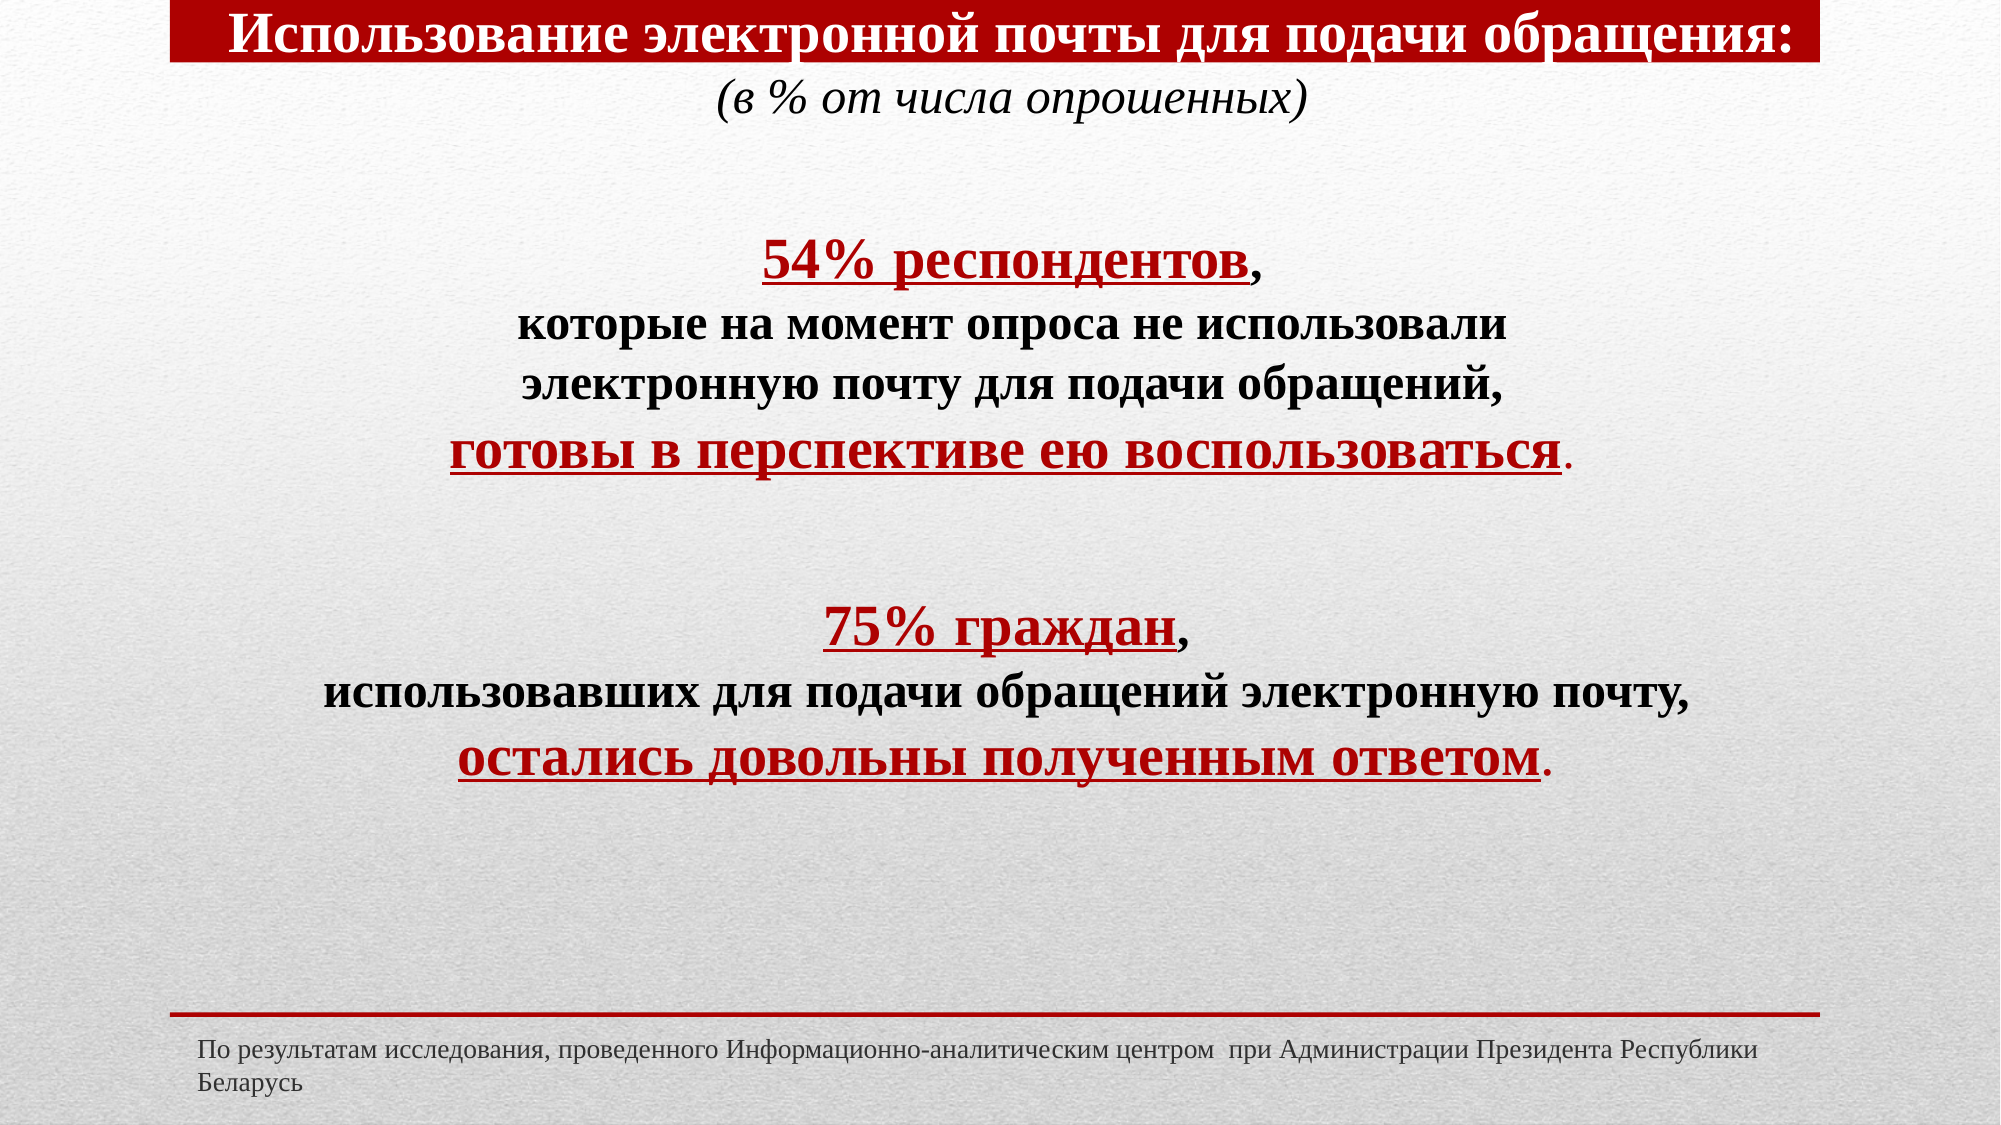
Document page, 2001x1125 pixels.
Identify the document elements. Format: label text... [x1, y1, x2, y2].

list По результатам исследования, проведенного Информационно-аналитическим центром при Администрации Президента Республики Беларусь [182, 1023, 1826, 1105]
text_box 75% граждан, использовавших для подачи обращений электронную почту, остались довольны полученным ответом. [308, 579, 1705, 795]
text_box Использование электронной почты для подачи обращения: (в % от числа опрошенных) [213, 0, 1812, 132]
text_box 54% респондентов, которые на момент опроса не использовали электронную почту для подачи обращений, готовы в перспективе ею воспользоваться. [131, 152, 1893, 488]
